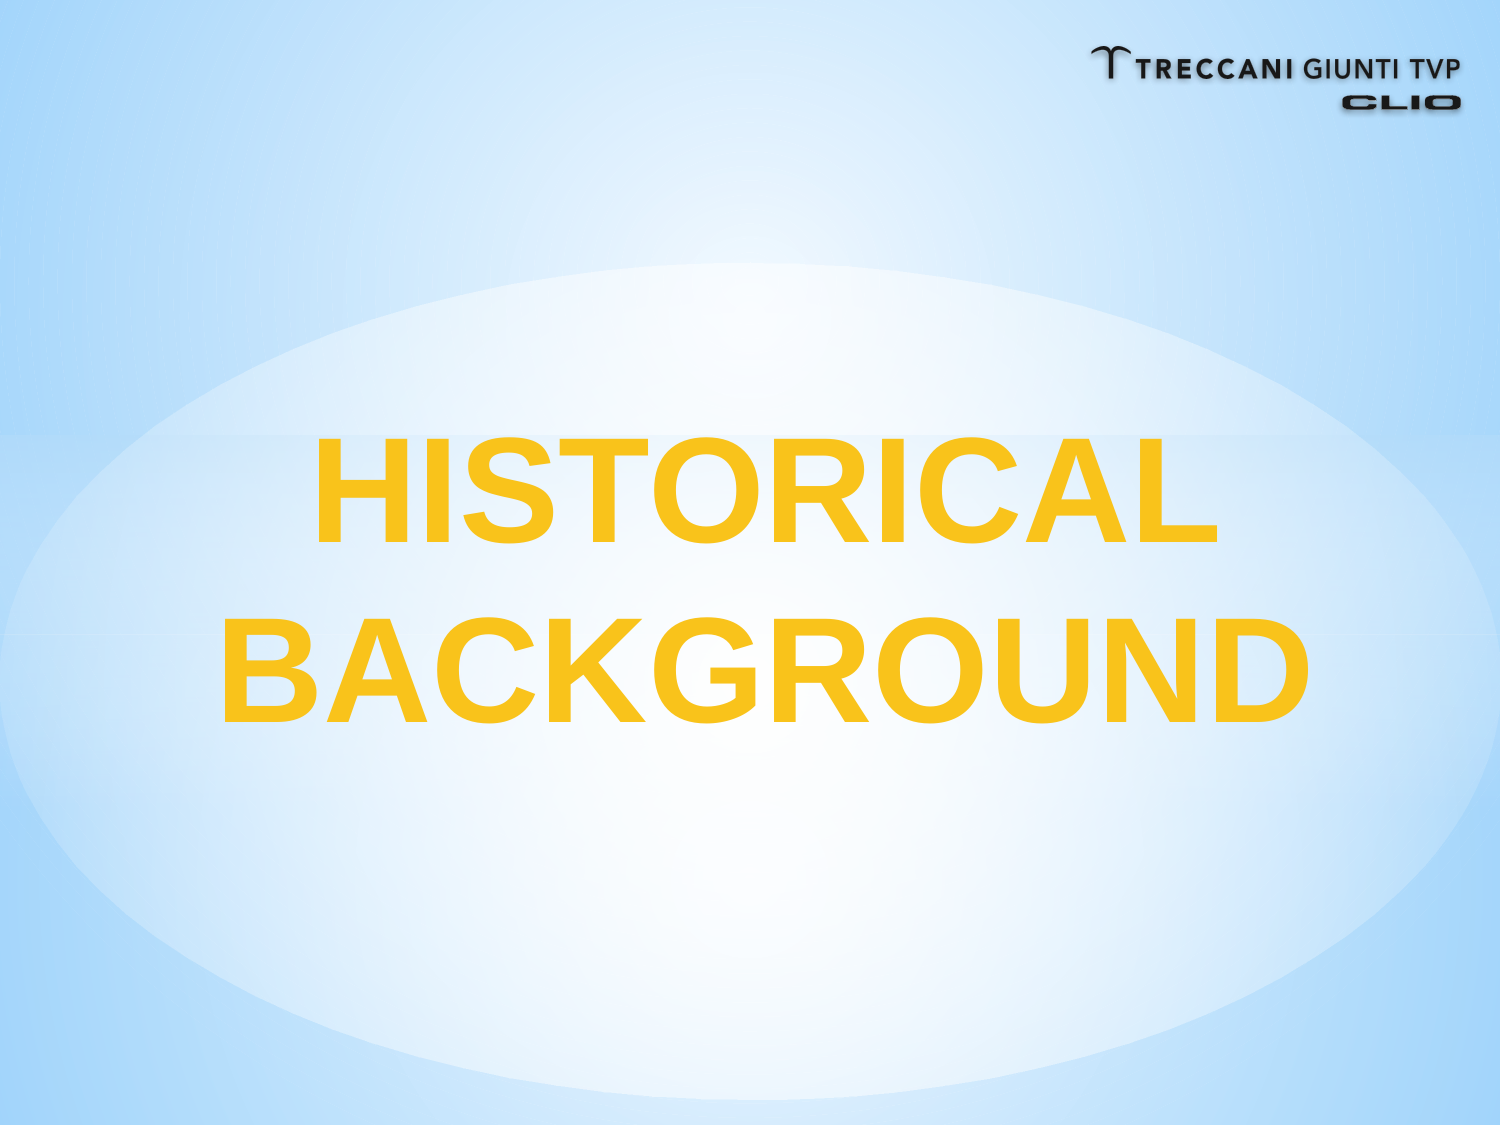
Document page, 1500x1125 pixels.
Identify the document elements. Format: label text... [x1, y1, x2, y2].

text_box HISTORICAL BACKGROUND [82, 385, 1418, 740]
